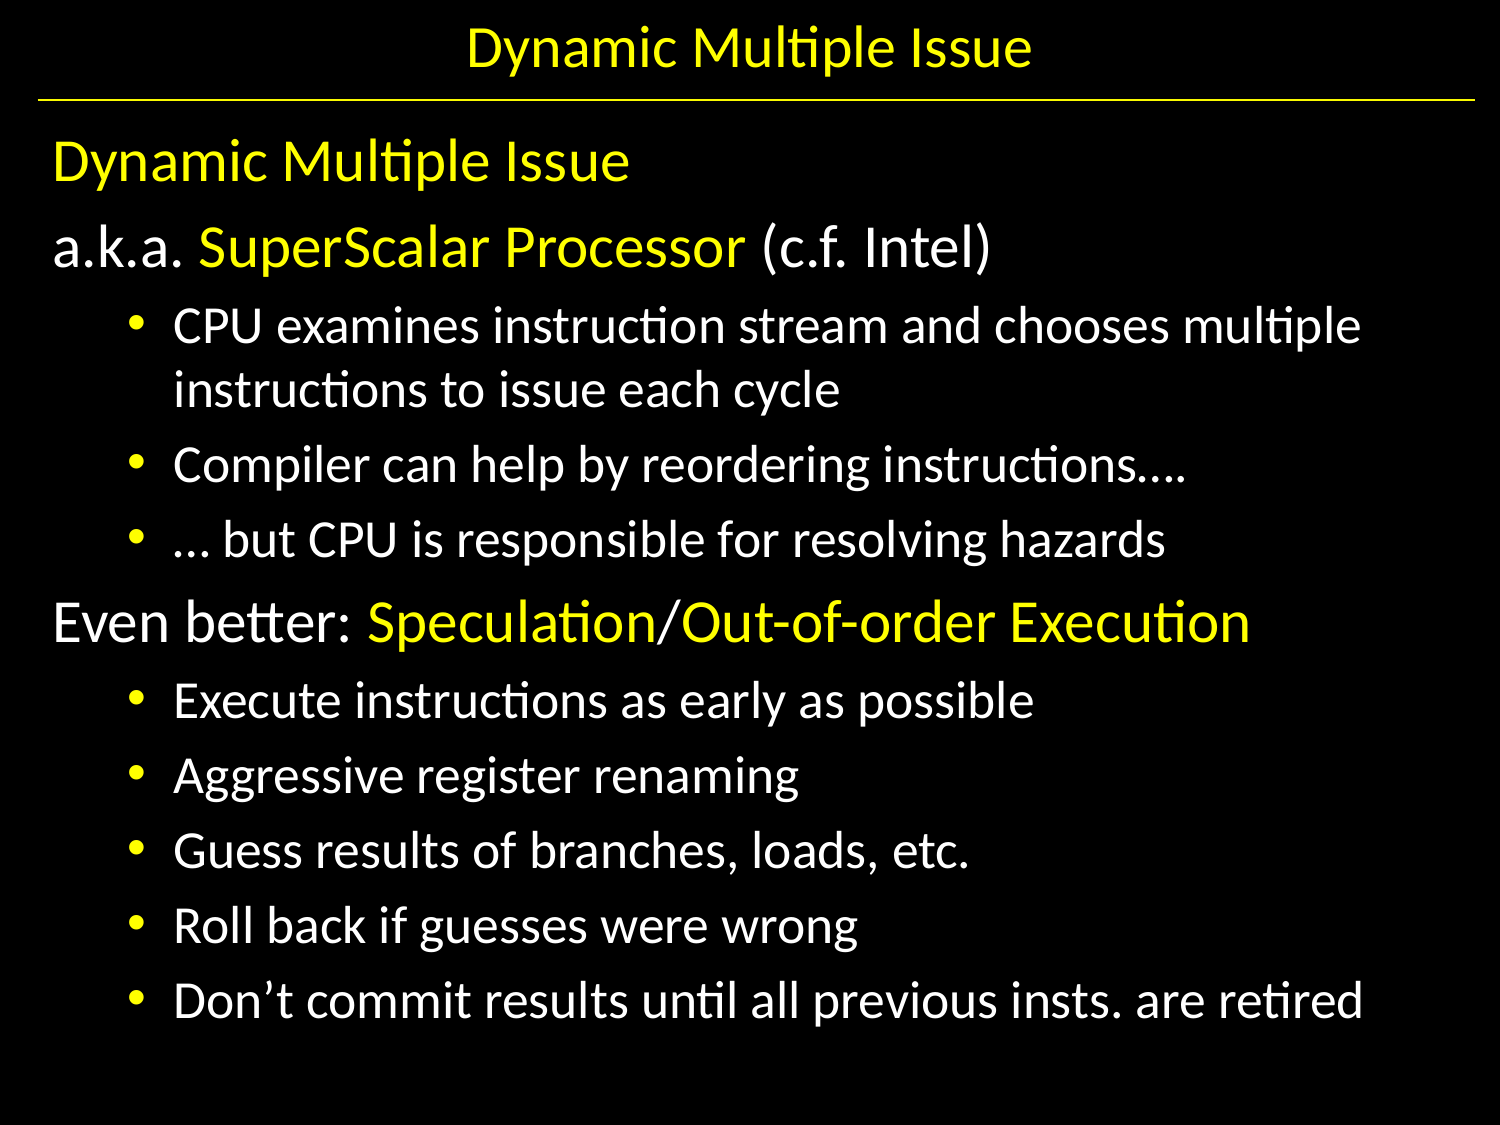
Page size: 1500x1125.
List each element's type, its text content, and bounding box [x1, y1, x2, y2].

title Dynamic Multiple Issue [37, 0, 1463, 88]
list Dynamic Multiple Issue a.k.a. SuperScalar Processor (c.f. Intel) CPU examines instruction stream and chooses multiple instructions to issue each cycle Compiler can help by reordering instructions…. … but CPU is responsible for resolving hazards Even better: Speculation/Out-of-order Execution Execute instructions as early as possible Aggressive register renaming Guess results of branches, loads, etc. Roll back if guesses were wrong Don’t commit results until all previous insts. are retired [37, 112, 1463, 1038]
